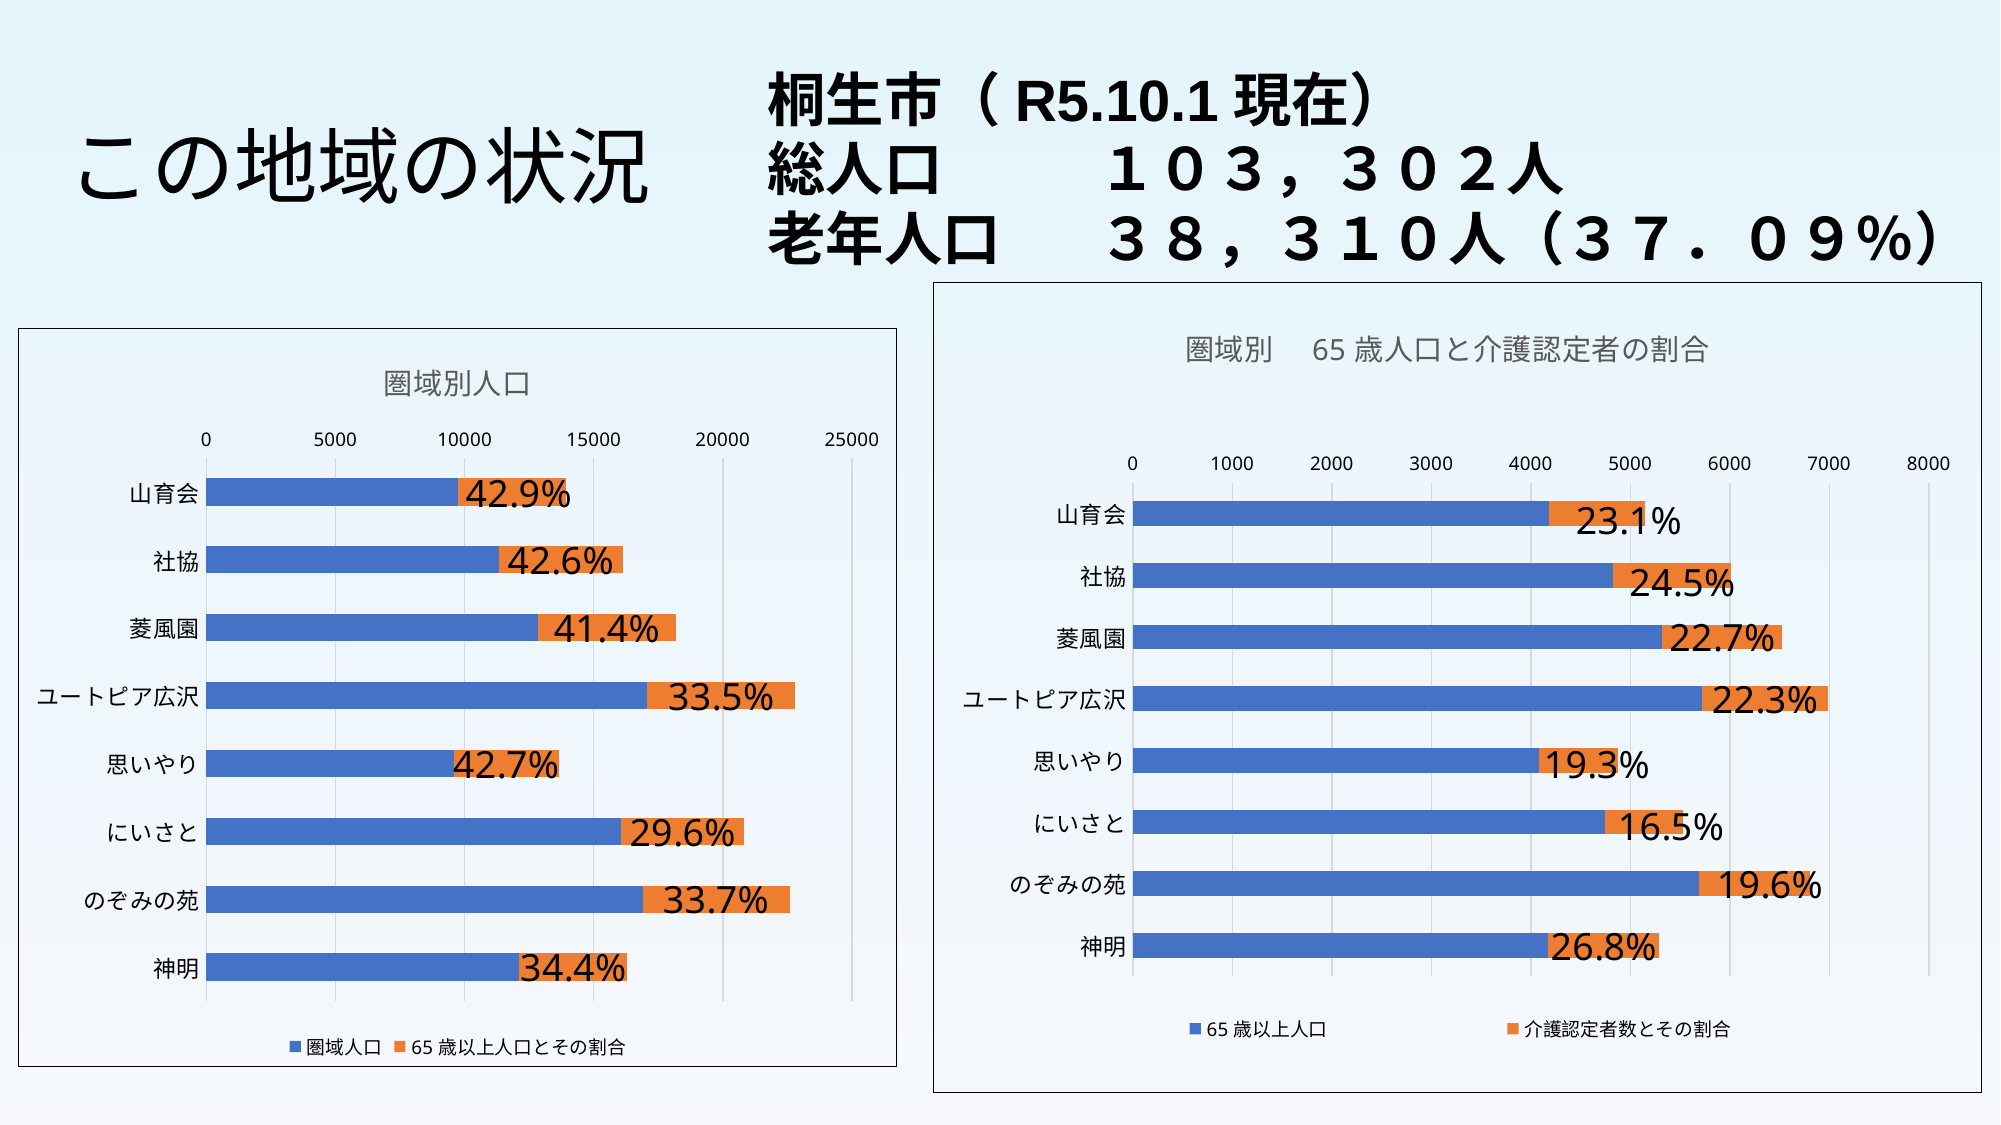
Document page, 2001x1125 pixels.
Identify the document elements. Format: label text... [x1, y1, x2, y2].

chart [18, 328, 897, 1067]
text_box 桐生市（R5.10.1現在） 総人口 １０３，３０２人 老年人口 ３８，３１０人（３７．０９％） [753, 55, 2000, 280]
chart [933, 282, 1982, 1093]
text_box この地域の状況 [53, 106, 717, 222]
